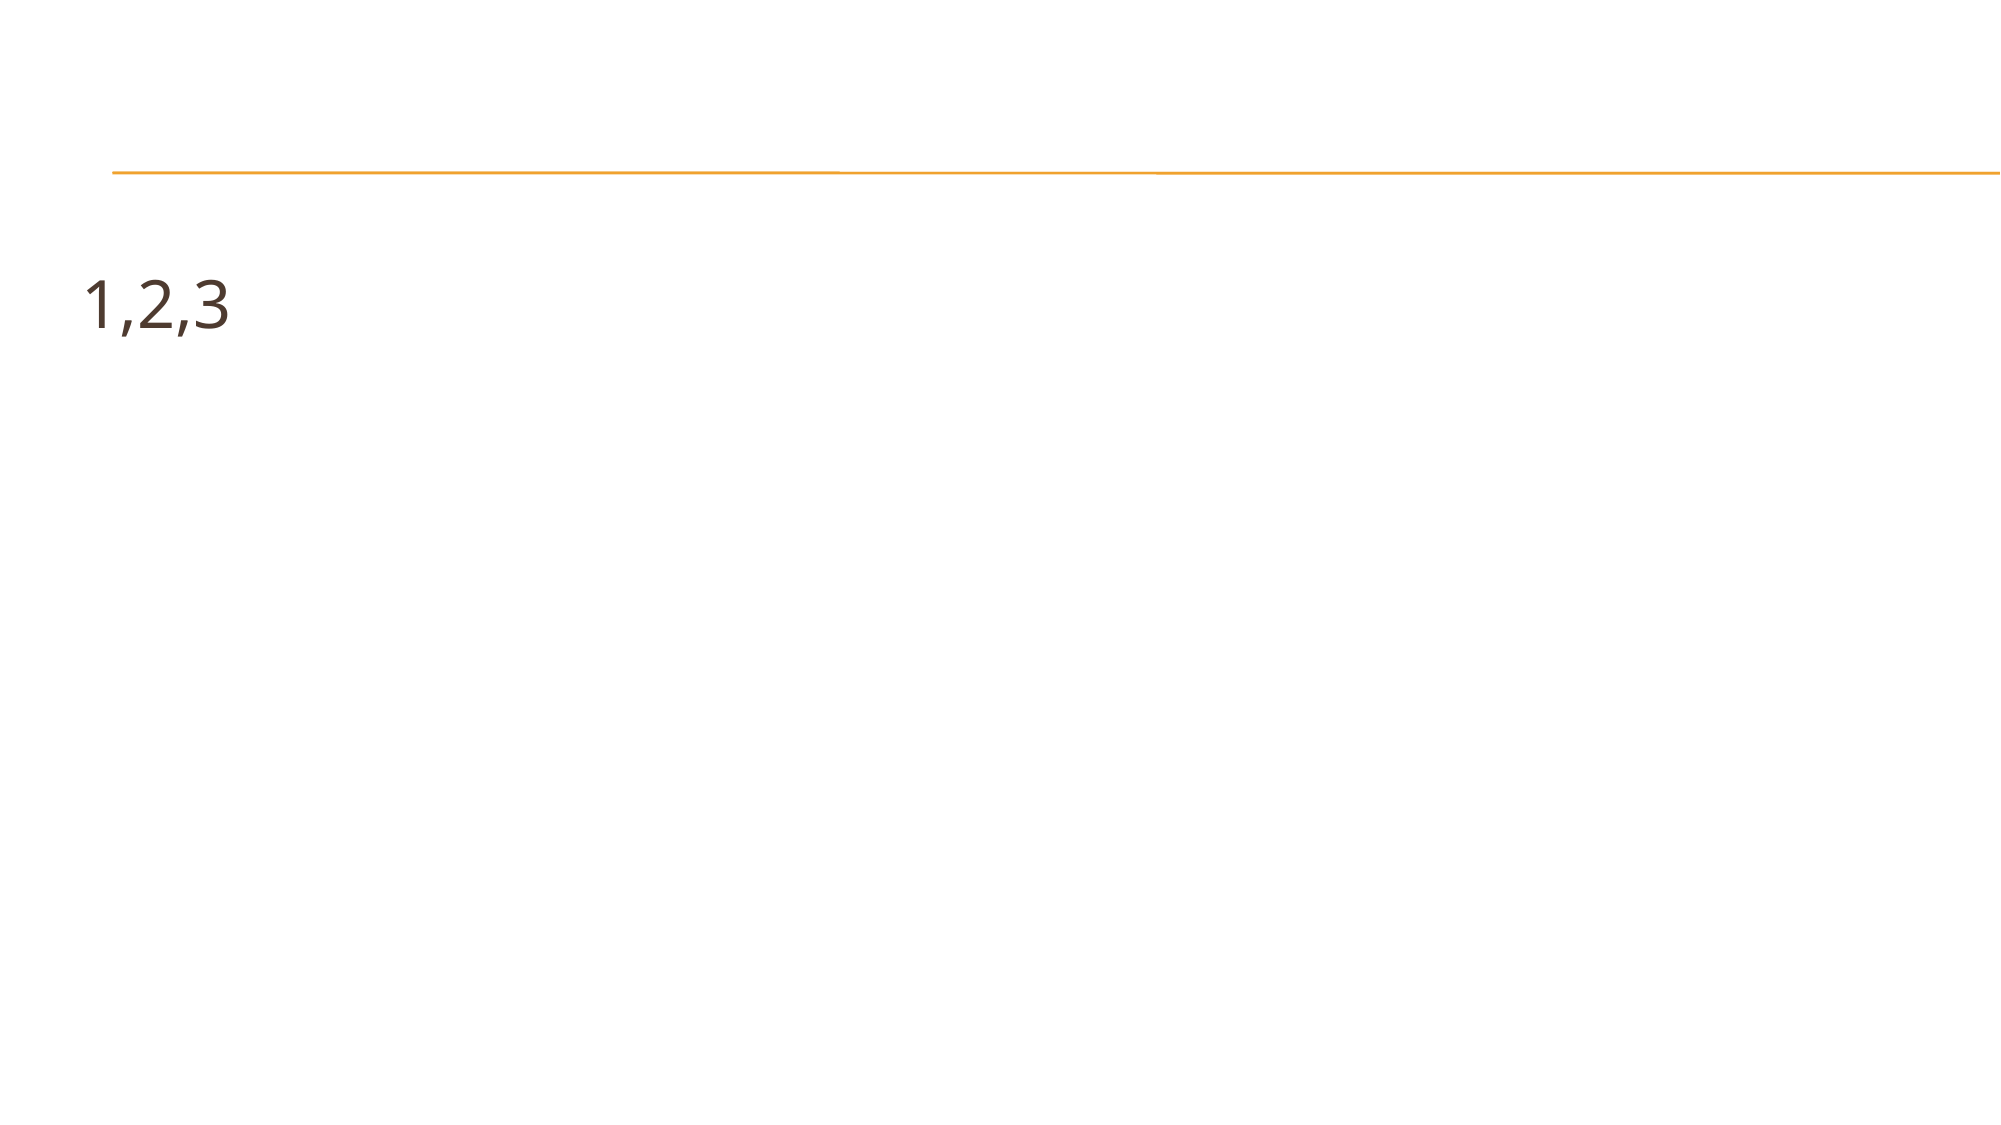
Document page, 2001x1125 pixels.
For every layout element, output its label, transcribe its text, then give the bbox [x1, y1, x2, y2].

list 1,2,3 [66, 254, 1967, 998]
